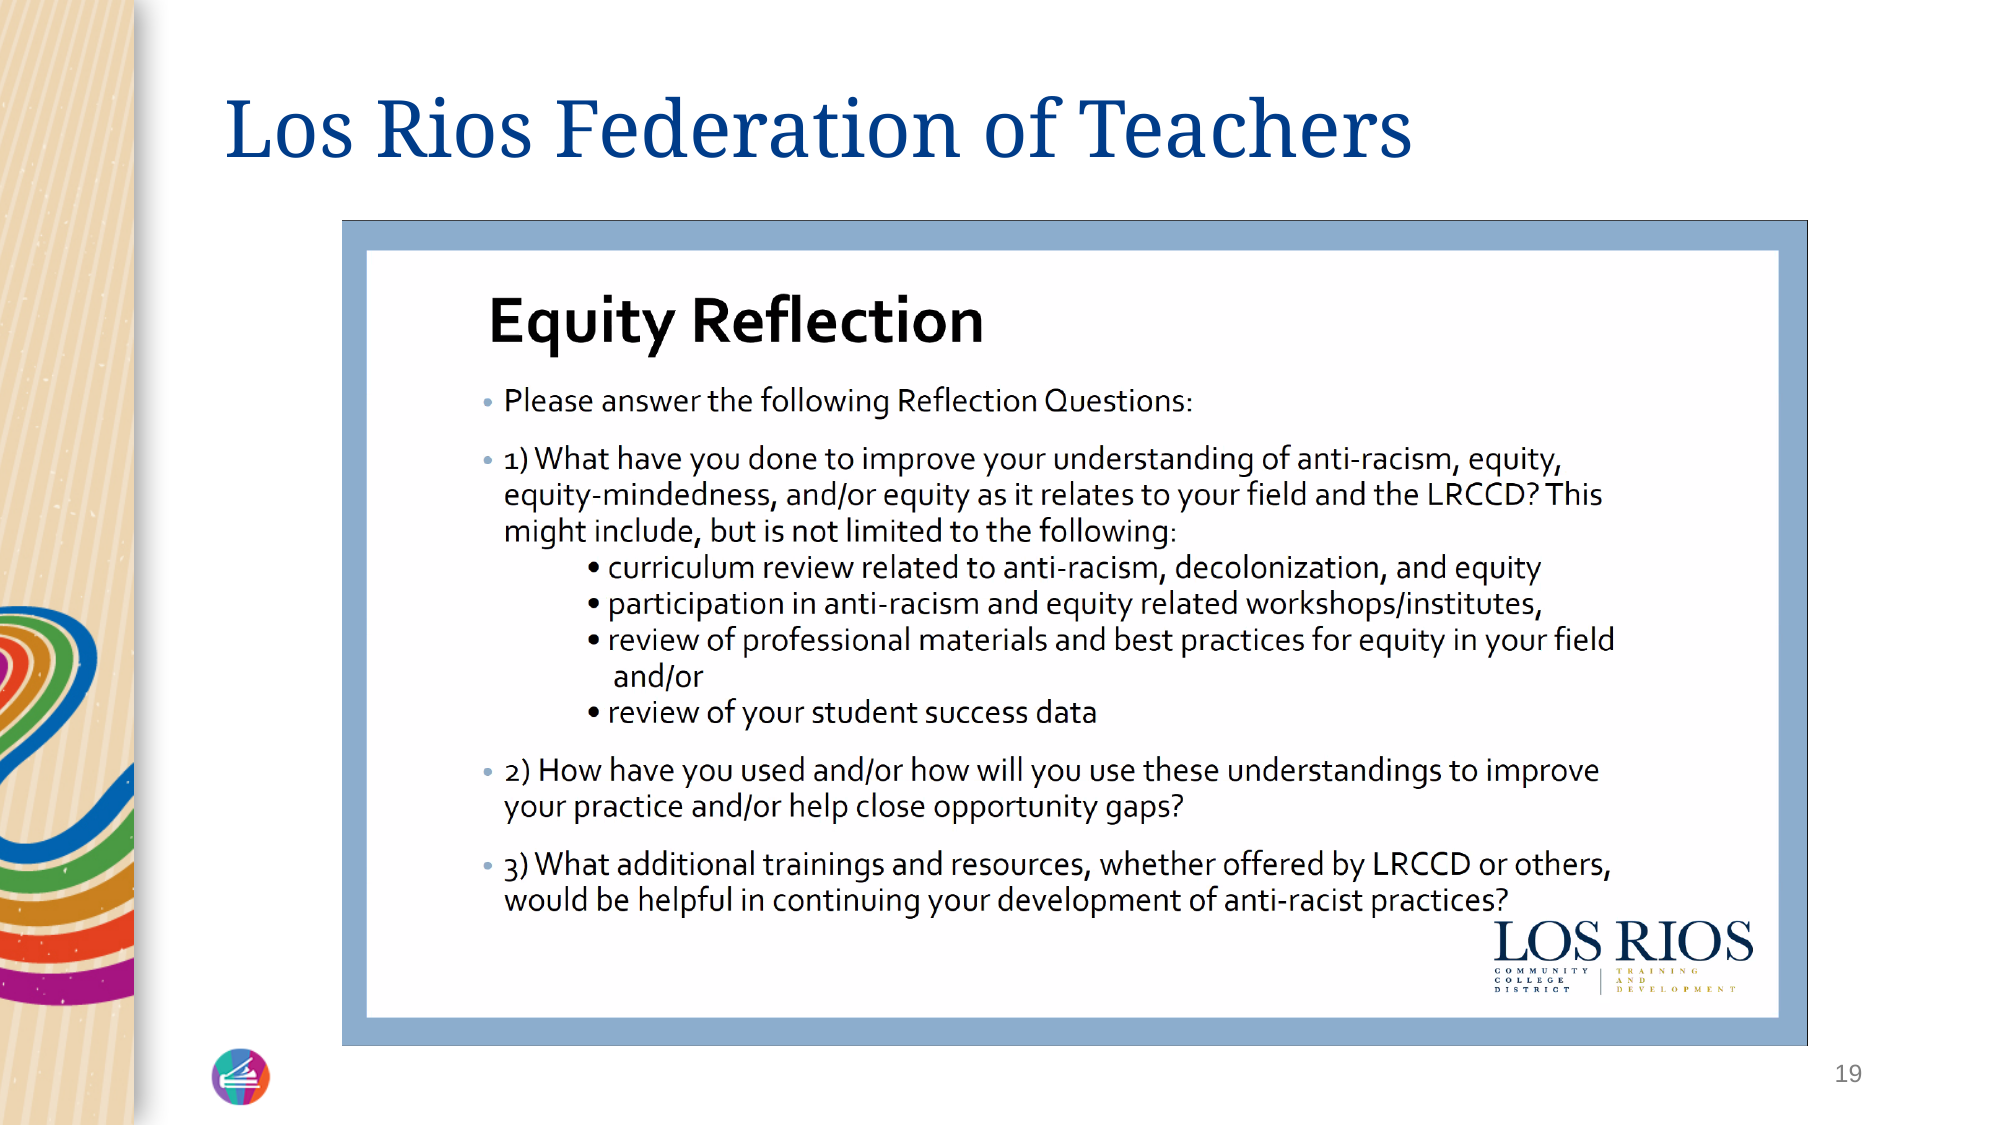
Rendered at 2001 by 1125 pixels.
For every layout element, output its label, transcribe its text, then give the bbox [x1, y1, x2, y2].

picture [209, 1046, 272, 1108]
slide_number 19 [1712, 1042, 1863, 1103]
title Los Rios Federation of Teachers [209, 59, 1858, 278]
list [342, 220, 1808, 1046]
picture [0, 0, 134, 1125]
